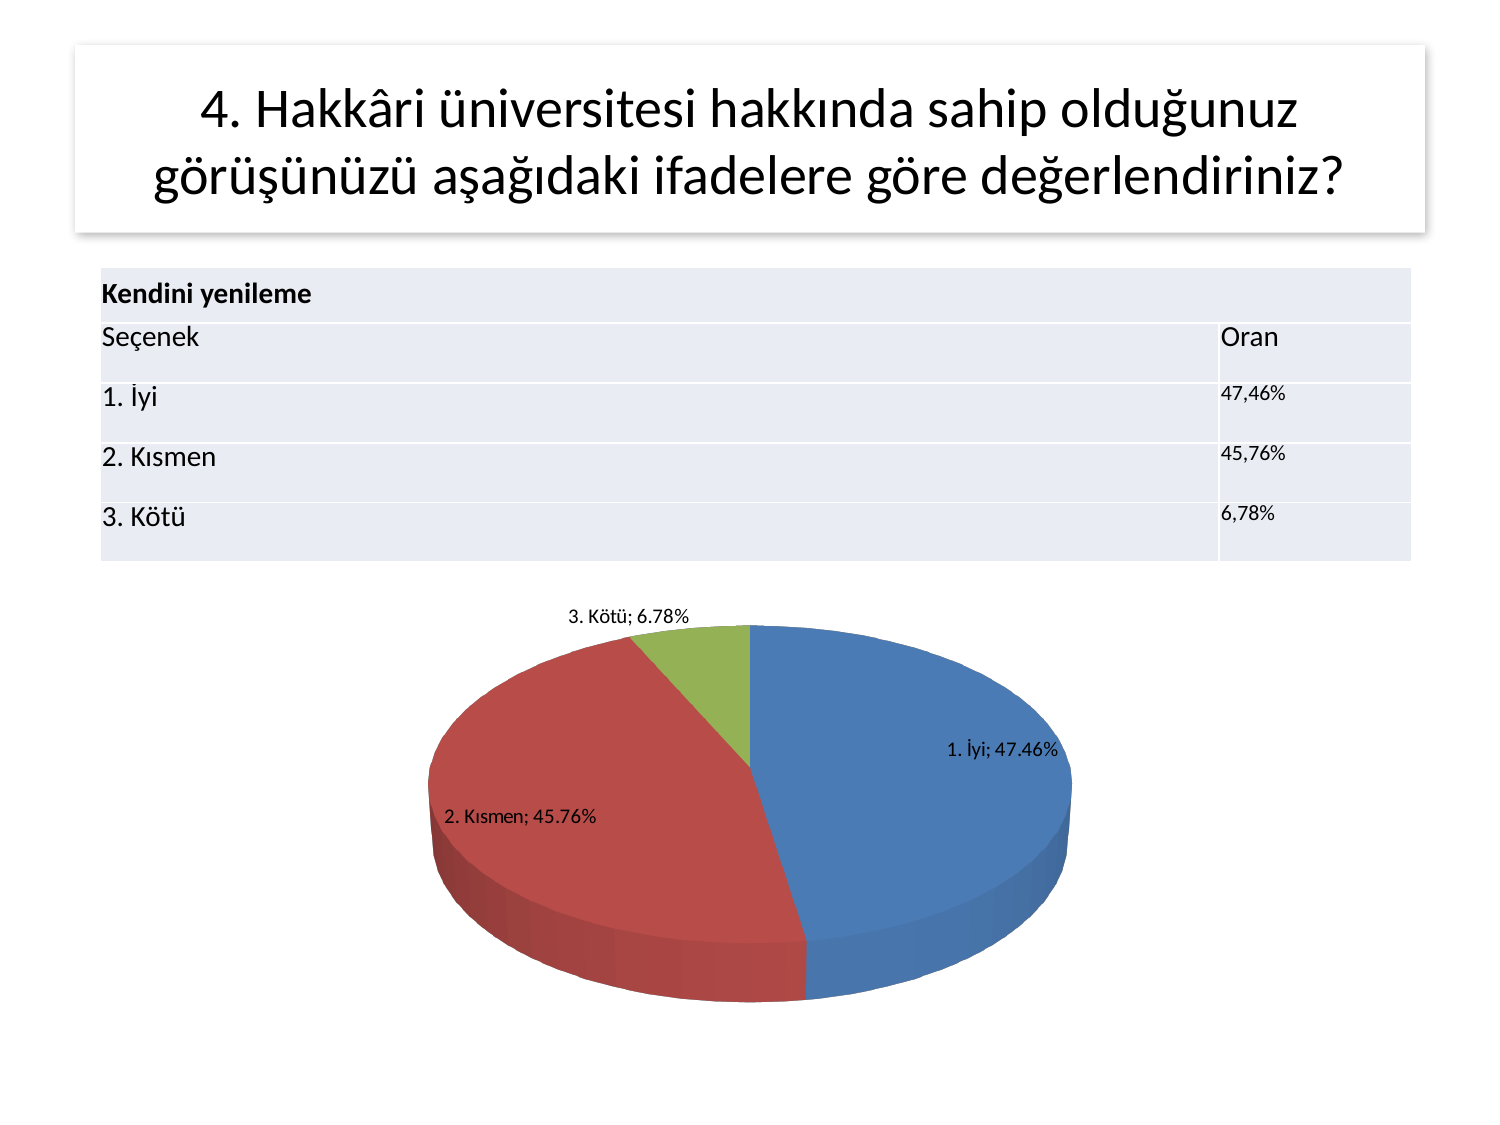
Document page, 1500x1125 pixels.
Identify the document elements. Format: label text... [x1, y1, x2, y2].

table_cell 3. Kötü [101, 503, 1218, 561]
chart [135, 597, 1365, 1012]
table_cell 47,46% [1220, 384, 1411, 442]
table_cell Seçenek [101, 324, 1218, 382]
table_header Kendini yenileme [101, 268, 1411, 322]
table_cell 1. İyi [101, 384, 1218, 442]
table_cell 45,76% [1220, 444, 1411, 502]
title 4. Hakkâri üniversitesi hakkında sahip olduğunuz görüşünüzü aşağıdaki ifadelere göre değerlendiriniz? [73, 43, 1427, 235]
table_cell 6,78% [1220, 503, 1411, 561]
table_cell Oran [1220, 324, 1411, 382]
table_cell 2. Kısmen [101, 444, 1218, 502]
